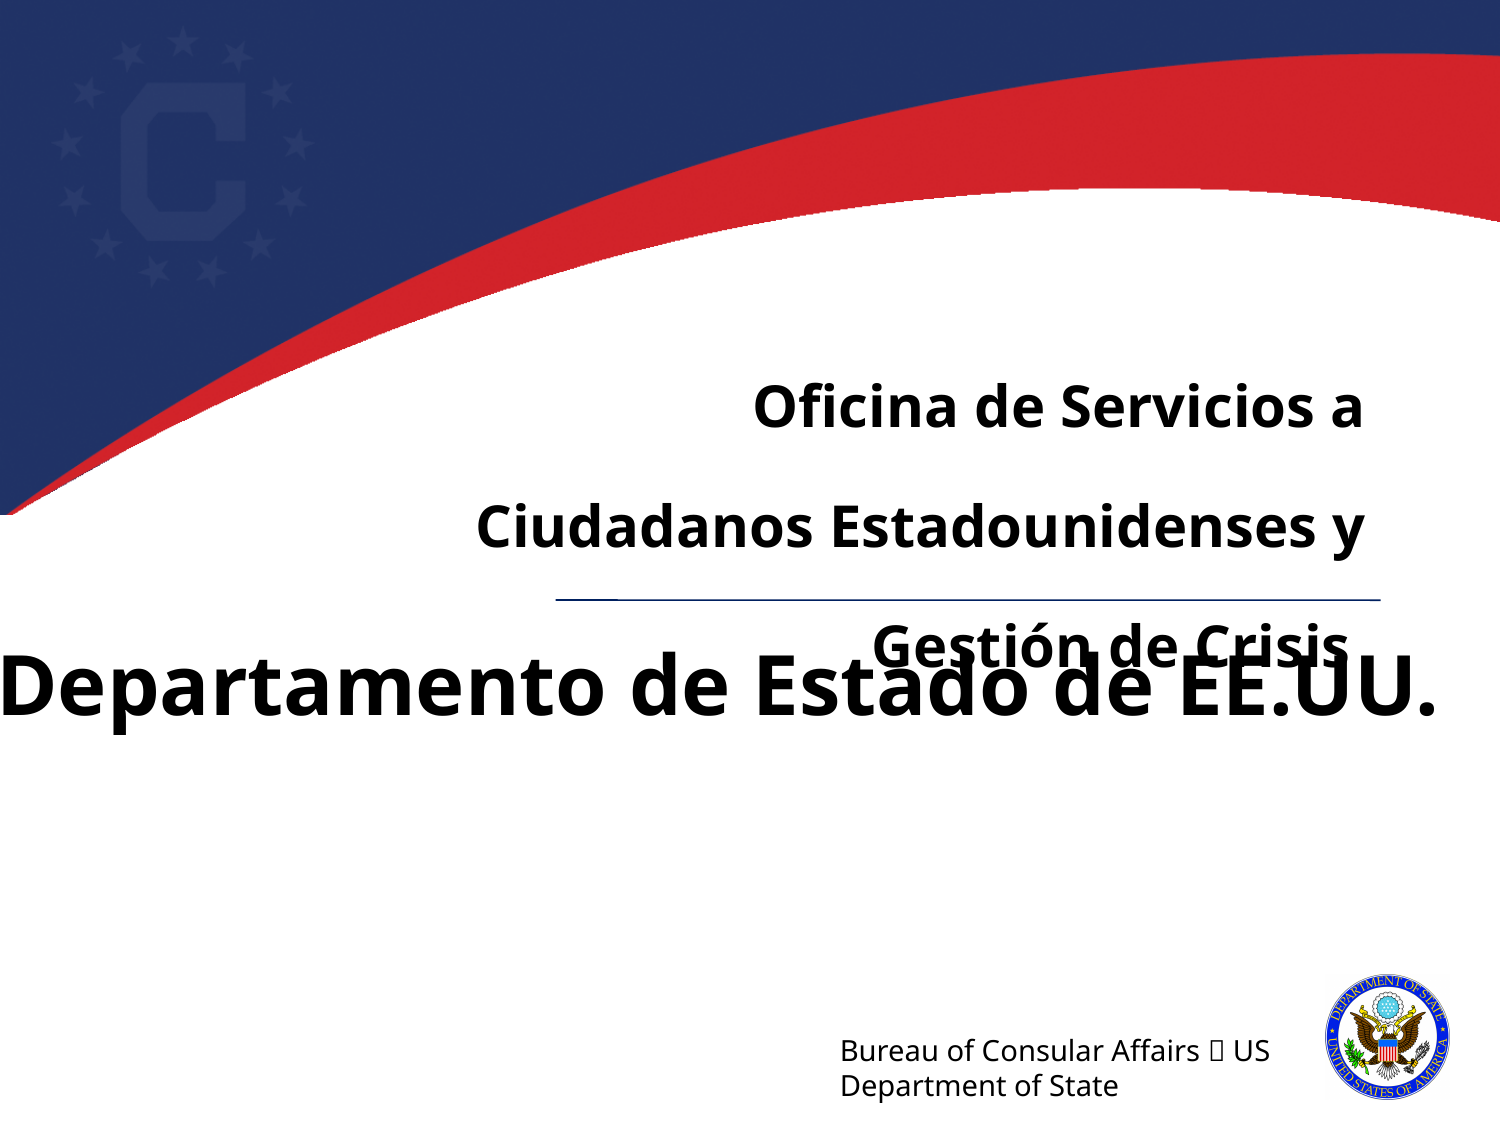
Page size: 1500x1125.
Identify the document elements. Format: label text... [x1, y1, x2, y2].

picture [0, 0, 1500, 516]
text_box Bureau of Consular Affairs  US Department of State [825, 1024, 1313, 1110]
text_box Oficina de Servicios a Ciudadanos Estadounidenses y Gestión de Crisis [412, 523, 1381, 624]
text_box Departamento de Estado de EE.UU. [0, 624, 1456, 870]
picture [1324, 974, 1450, 1100]
